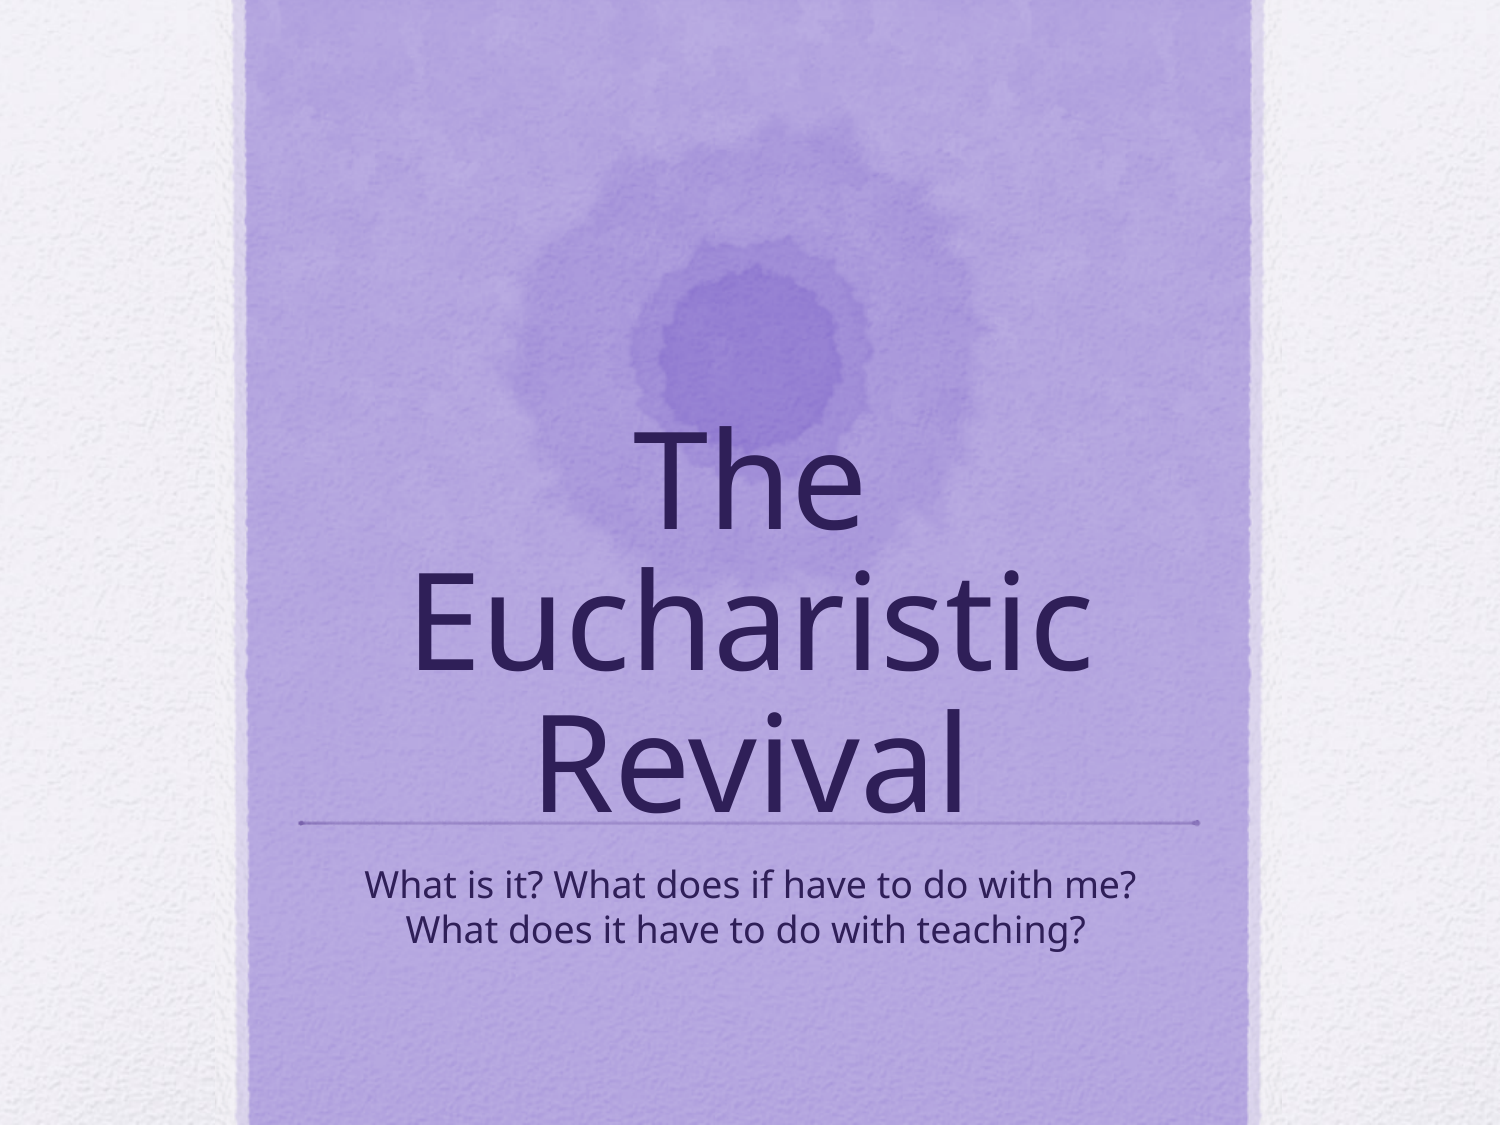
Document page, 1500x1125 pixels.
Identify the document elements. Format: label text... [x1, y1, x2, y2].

picture [0, 0, 1500, 1125]
title The Eucharistic Revival [304, 605, 1198, 847]
subtitle What is it? What does if have to do with me? What does it have to do with teaching? [304, 853, 1198, 994]
